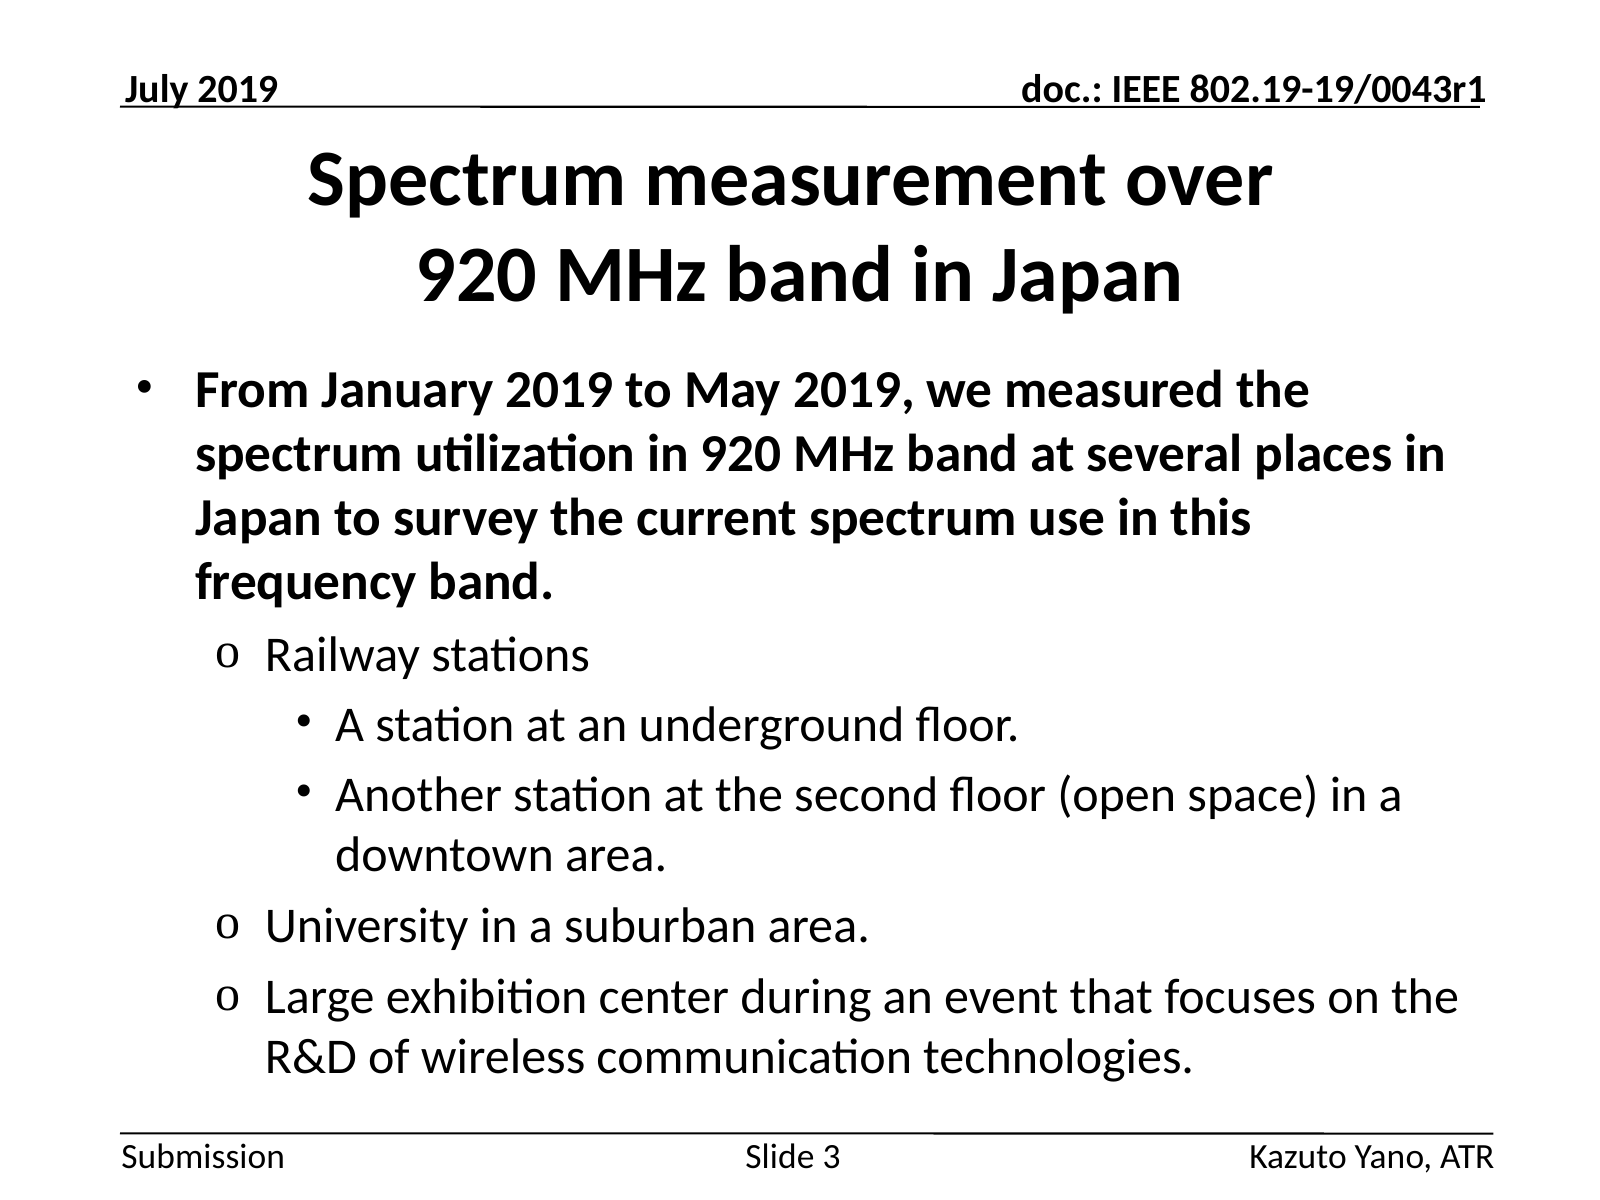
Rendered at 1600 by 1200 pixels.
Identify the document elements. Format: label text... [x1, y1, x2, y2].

list From January 2019 to May 2019, we measured the spectrum utilization in 920 MHz band at several places in Japan to survey the current spectrum use in this frequency band. Railway stations A station at an underground floor. Another station at the second floor (open space) in a downtown area. University in a suburban area. Large exhibition center during an event that focuses on the R&D of wireless communication technologies. [119, 346, 1481, 1084]
slide_number Slide 3 [733, 1132, 854, 1197]
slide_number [124, 62, 541, 111]
footer Kazuto Yano, ATR [1074, 1132, 1495, 1165]
title Spectrum measurement over 920 MHz band in Japan [119, 119, 1481, 323]
